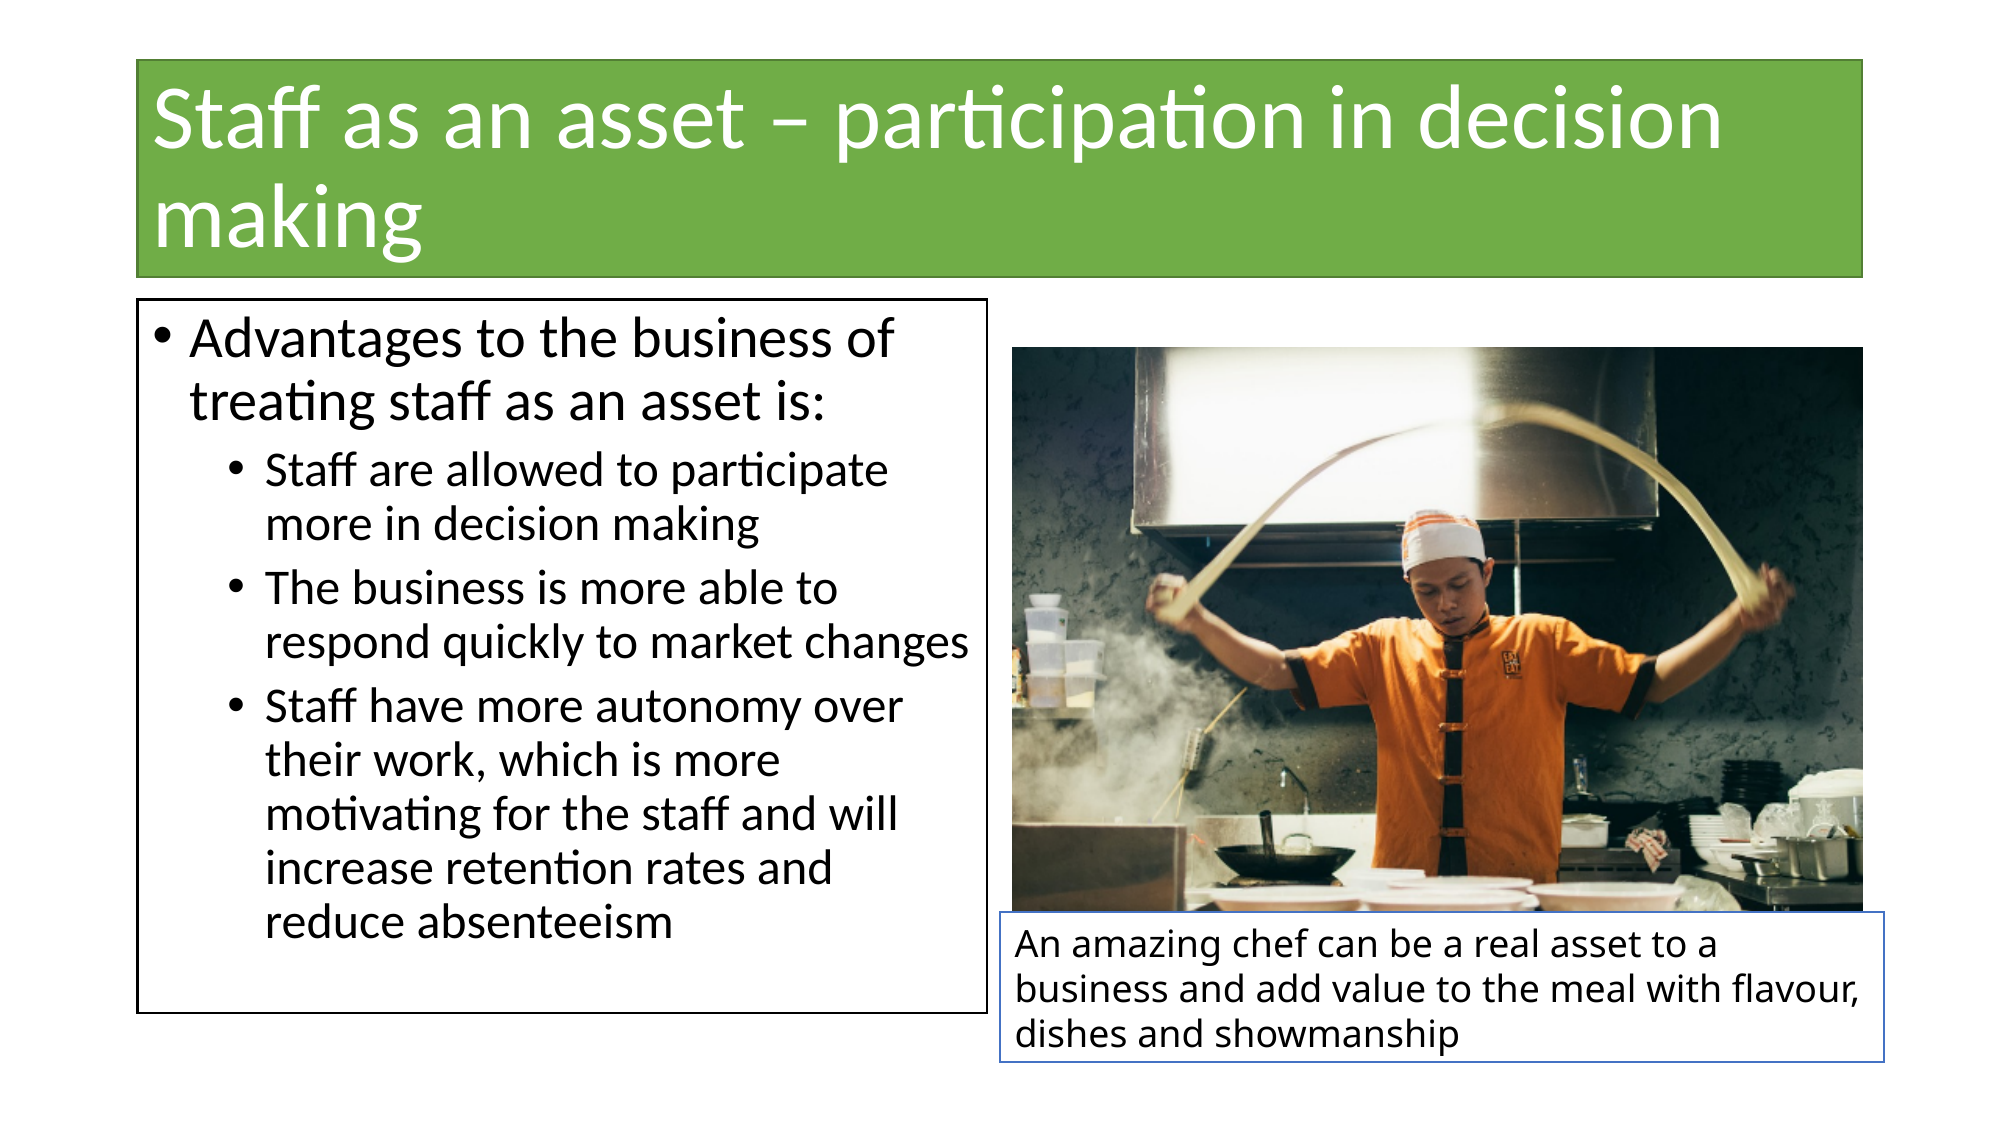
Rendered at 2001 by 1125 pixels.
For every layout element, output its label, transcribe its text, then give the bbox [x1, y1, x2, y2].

title Staff as an asset – participation in decision making [136, 59, 1863, 278]
text_box An amazing chef can be a real asset to a business and add value to the meal with flavour, dishes and showmanship [999, 911, 1885, 1063]
list Advantages to the business of treating staff as an asset is: Staff are allowed to participate more in decision making The business is more able to respond quickly to market changes Staff have more autonomy over their work, which is more motivating for the staff and will increase retention rates and reduce absenteeism [136, 298, 988, 1014]
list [1012, 347, 1863, 965]
